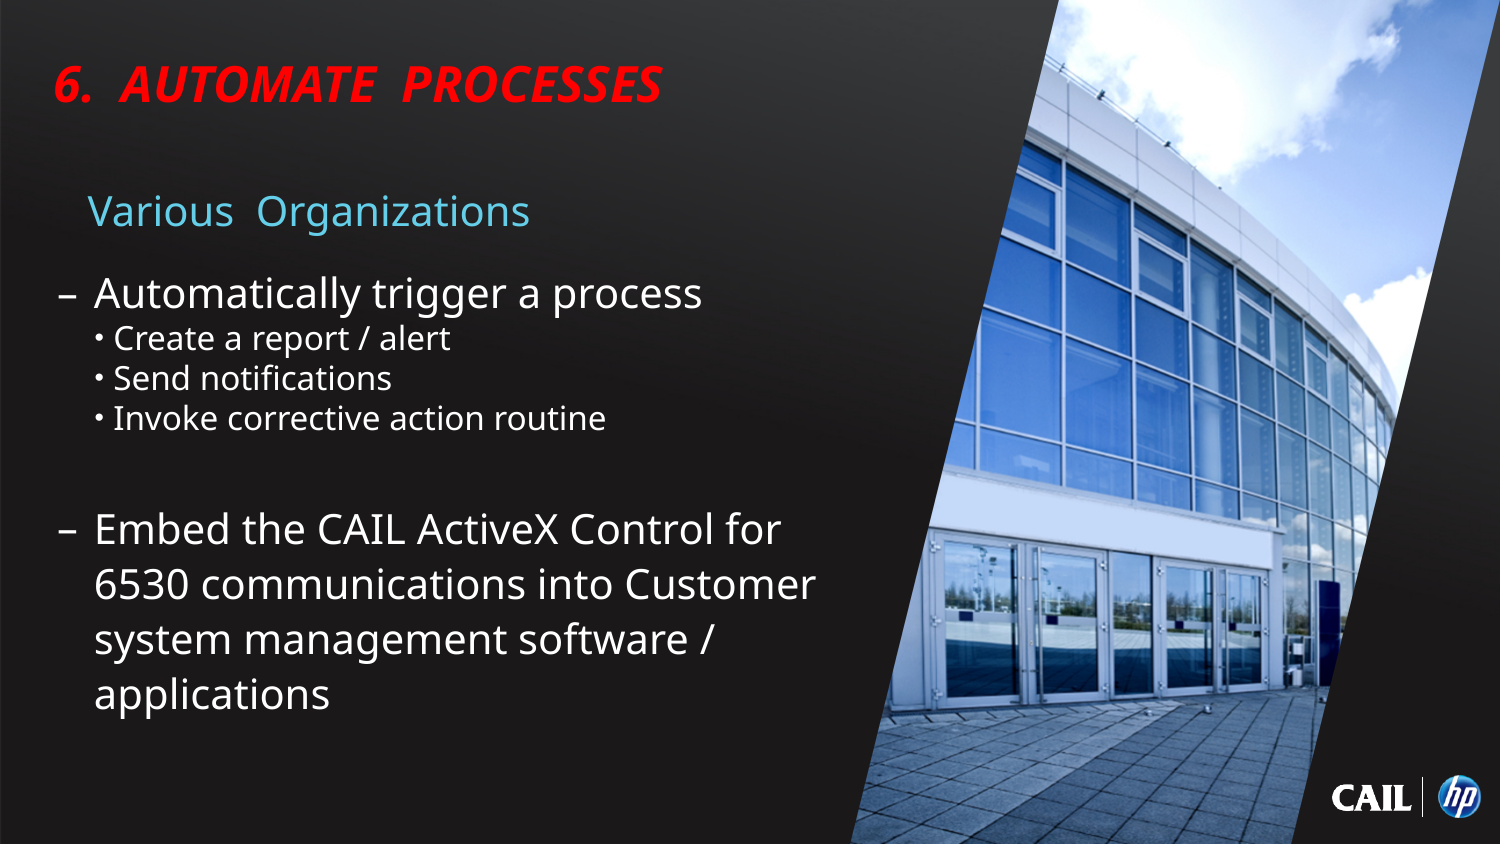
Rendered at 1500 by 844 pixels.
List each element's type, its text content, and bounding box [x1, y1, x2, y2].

picture [0, 0, 1500, 844]
title 6. AutomatE Processes [38, 36, 844, 193]
list Various Organizations [40, 193, 844, 227]
list Automatically trigger a process Create a report / alert Send notifications Invoke corrective action routine Embed the CAIL ActiveX Control for 6530 communications into Customer system management software / applications [41, 254, 844, 803]
